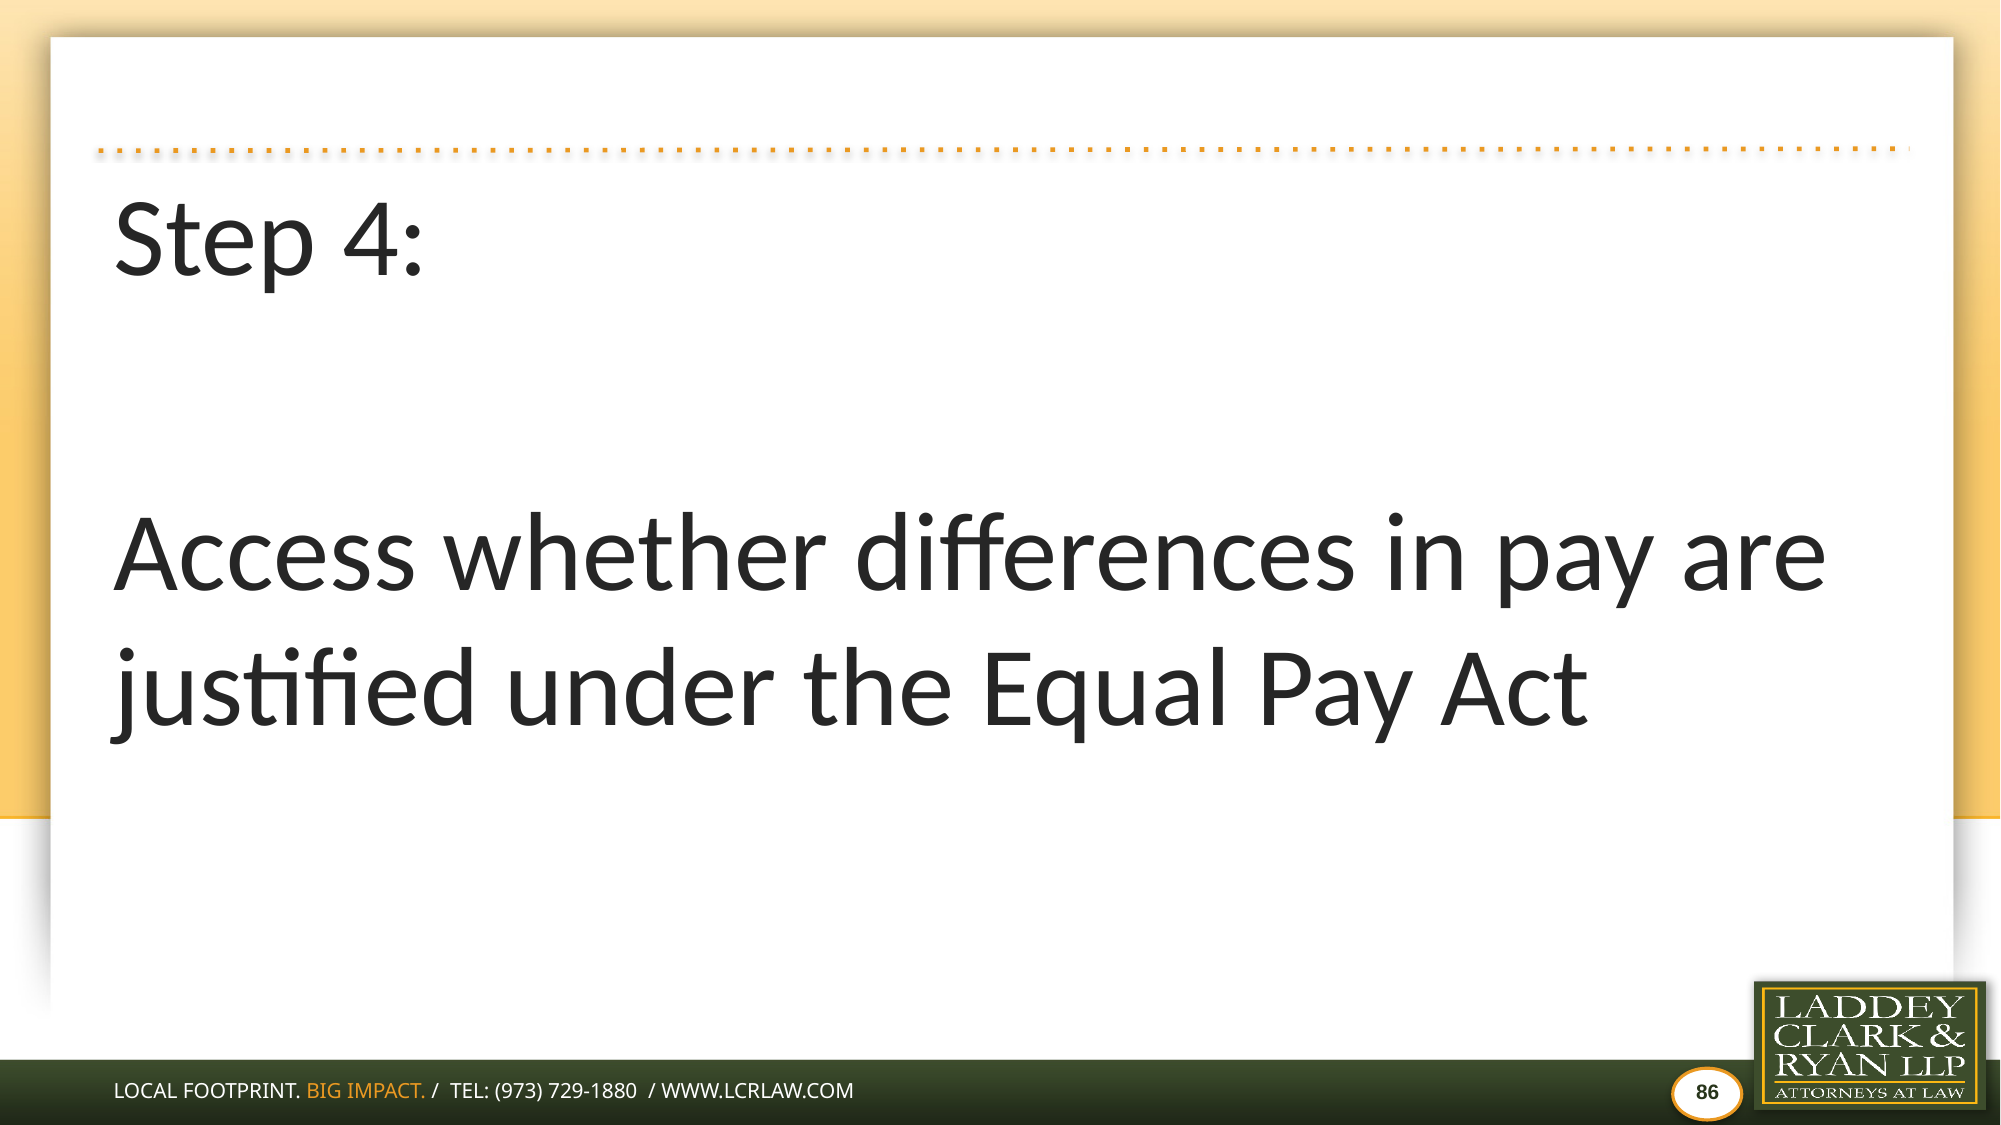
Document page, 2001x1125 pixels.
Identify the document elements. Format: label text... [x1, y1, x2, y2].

picture [0, 0, 2001, 1125]
list Step 4: Access whether differences in pay are justified under the Equal Pay Act [98, 155, 1910, 1031]
